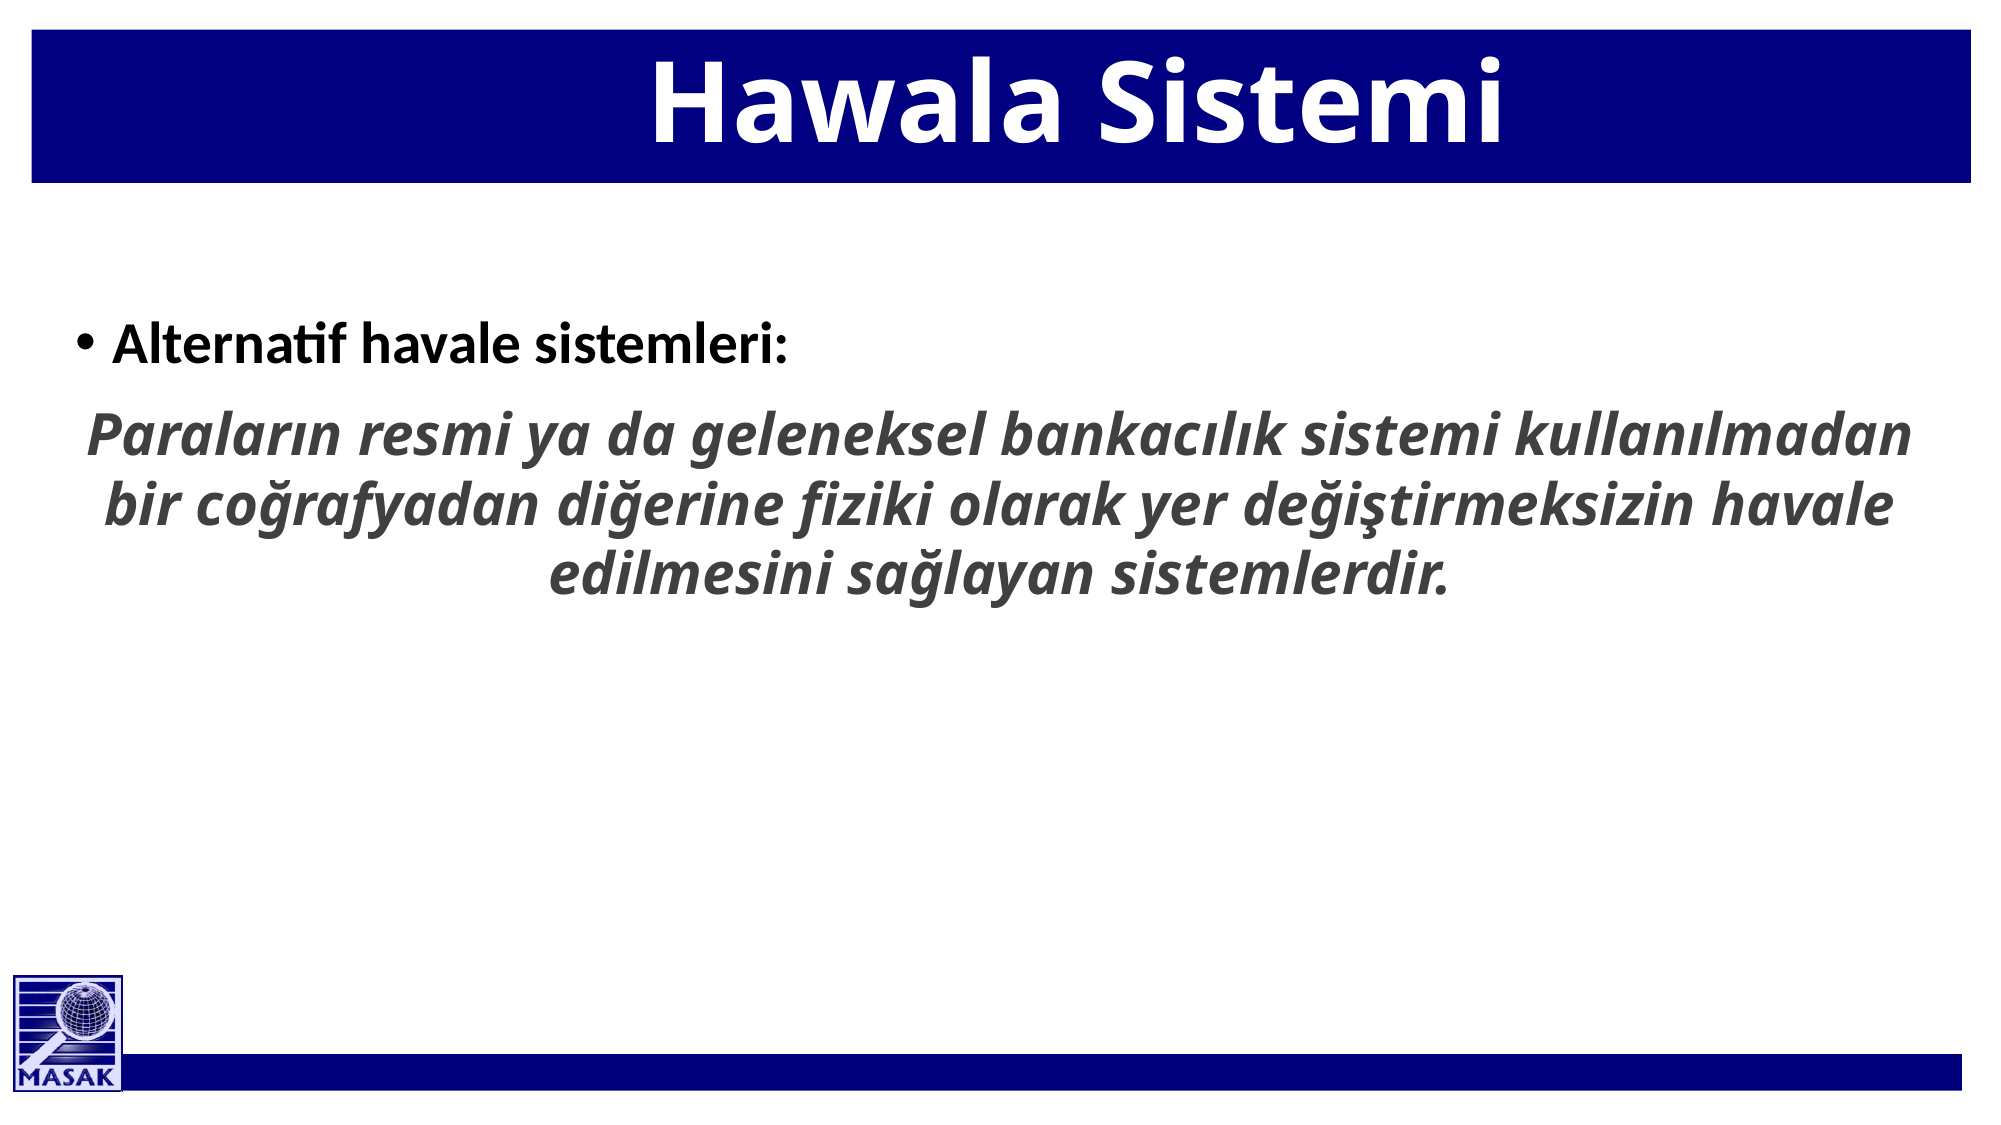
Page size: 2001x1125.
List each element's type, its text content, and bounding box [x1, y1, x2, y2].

slide_number 36 [1412, 1042, 1863, 1103]
picture [13, 975, 123, 1092]
title Hawala Sistemi [31, 29, 1971, 183]
list Alternatif havale sistemleri: Paraların resmi ya da geleneksel bankacılık sistemi kullanılmadan bir coğrafyadan diğerine fiziki olarak yer değiştirmeksizin havale edilmesini sağlayan sistemlerdir. [60, 213, 1940, 1023]
